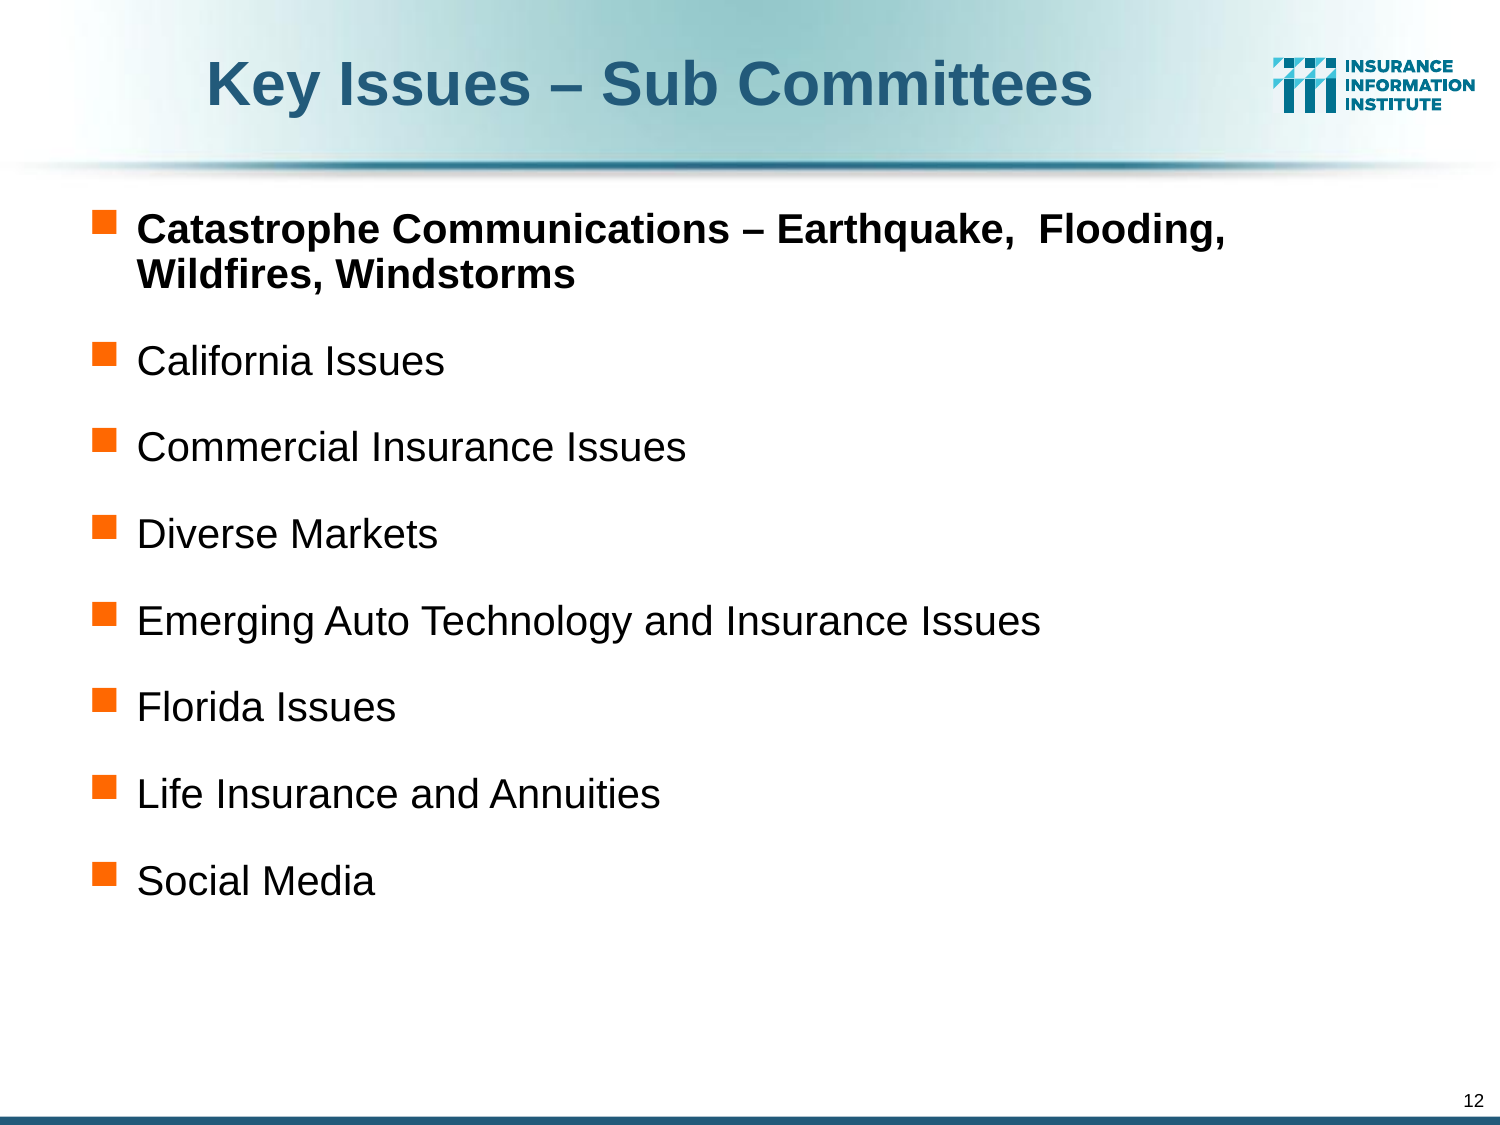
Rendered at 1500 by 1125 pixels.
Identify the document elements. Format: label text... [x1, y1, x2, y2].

picture [0, 0, 1500, 189]
title Key Issues – Sub Committees [48, 14, 1264, 157]
list Catastrophe Communications – Earthquake, Flooding, Wildfires, Windstorms California Issues Commercial Insurance Issues Diverse Markets Emerging Auto Technology and Insurance Issues Florida Issues Life Insurance and Annuities Social Media [80, 199, 1419, 964]
slide_number 12 [1410, 1091, 1485, 1112]
